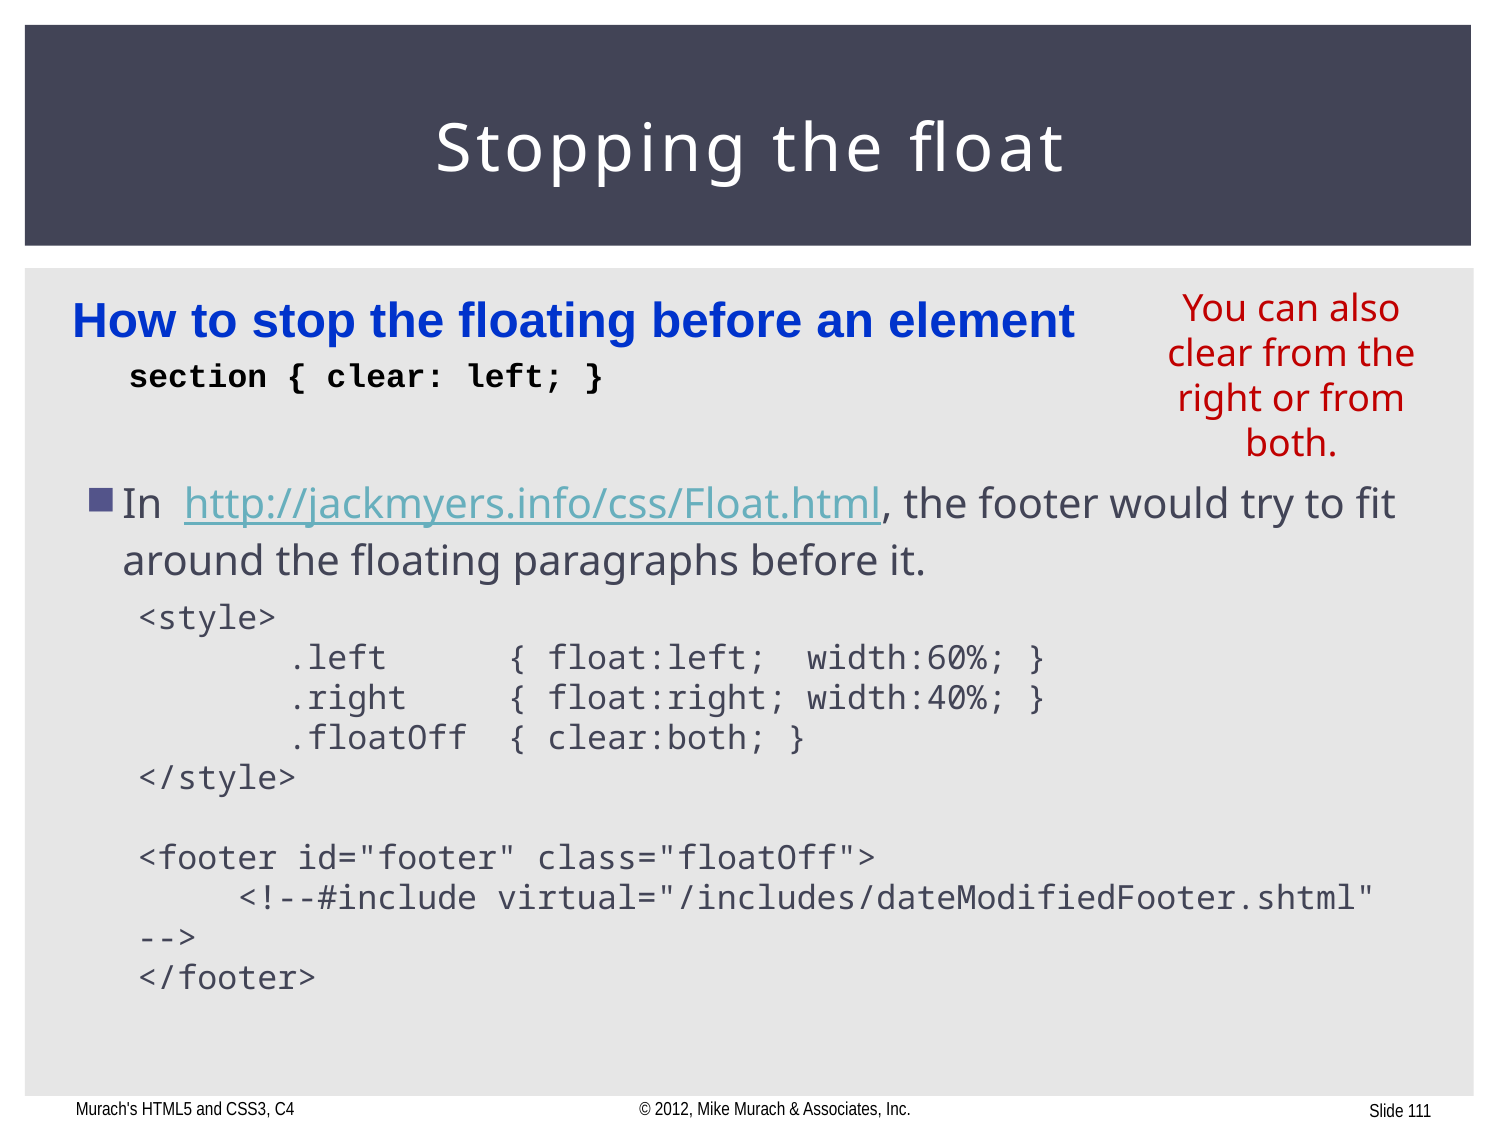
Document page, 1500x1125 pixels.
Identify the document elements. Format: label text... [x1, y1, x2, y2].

title Stopping the float [62, 58, 1438, 232]
text_box You can also clear from the right or from both. [1127, 276, 1456, 472]
footer © 2012, Mike Murach & Associates, Inc. [500, 1085, 1050, 1125]
list In http://jackmyers.info/css/Float.html, the footer would try to fit around the floating paragraphs before it. <style> .left { float:left; width:60%; } .right { float:right; width:40%; } .floatOff { clear:both; } </style> <footer id="footer" class="floatOff"> <!--#include virtual="/includes/dateModifiedFooter.shtml" --> </footer> [62, 469, 1442, 1005]
slide_number Murach's HTML5 and CSS3, C4 [60, 1085, 411, 1125]
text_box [71, 289, 1262, 454]
